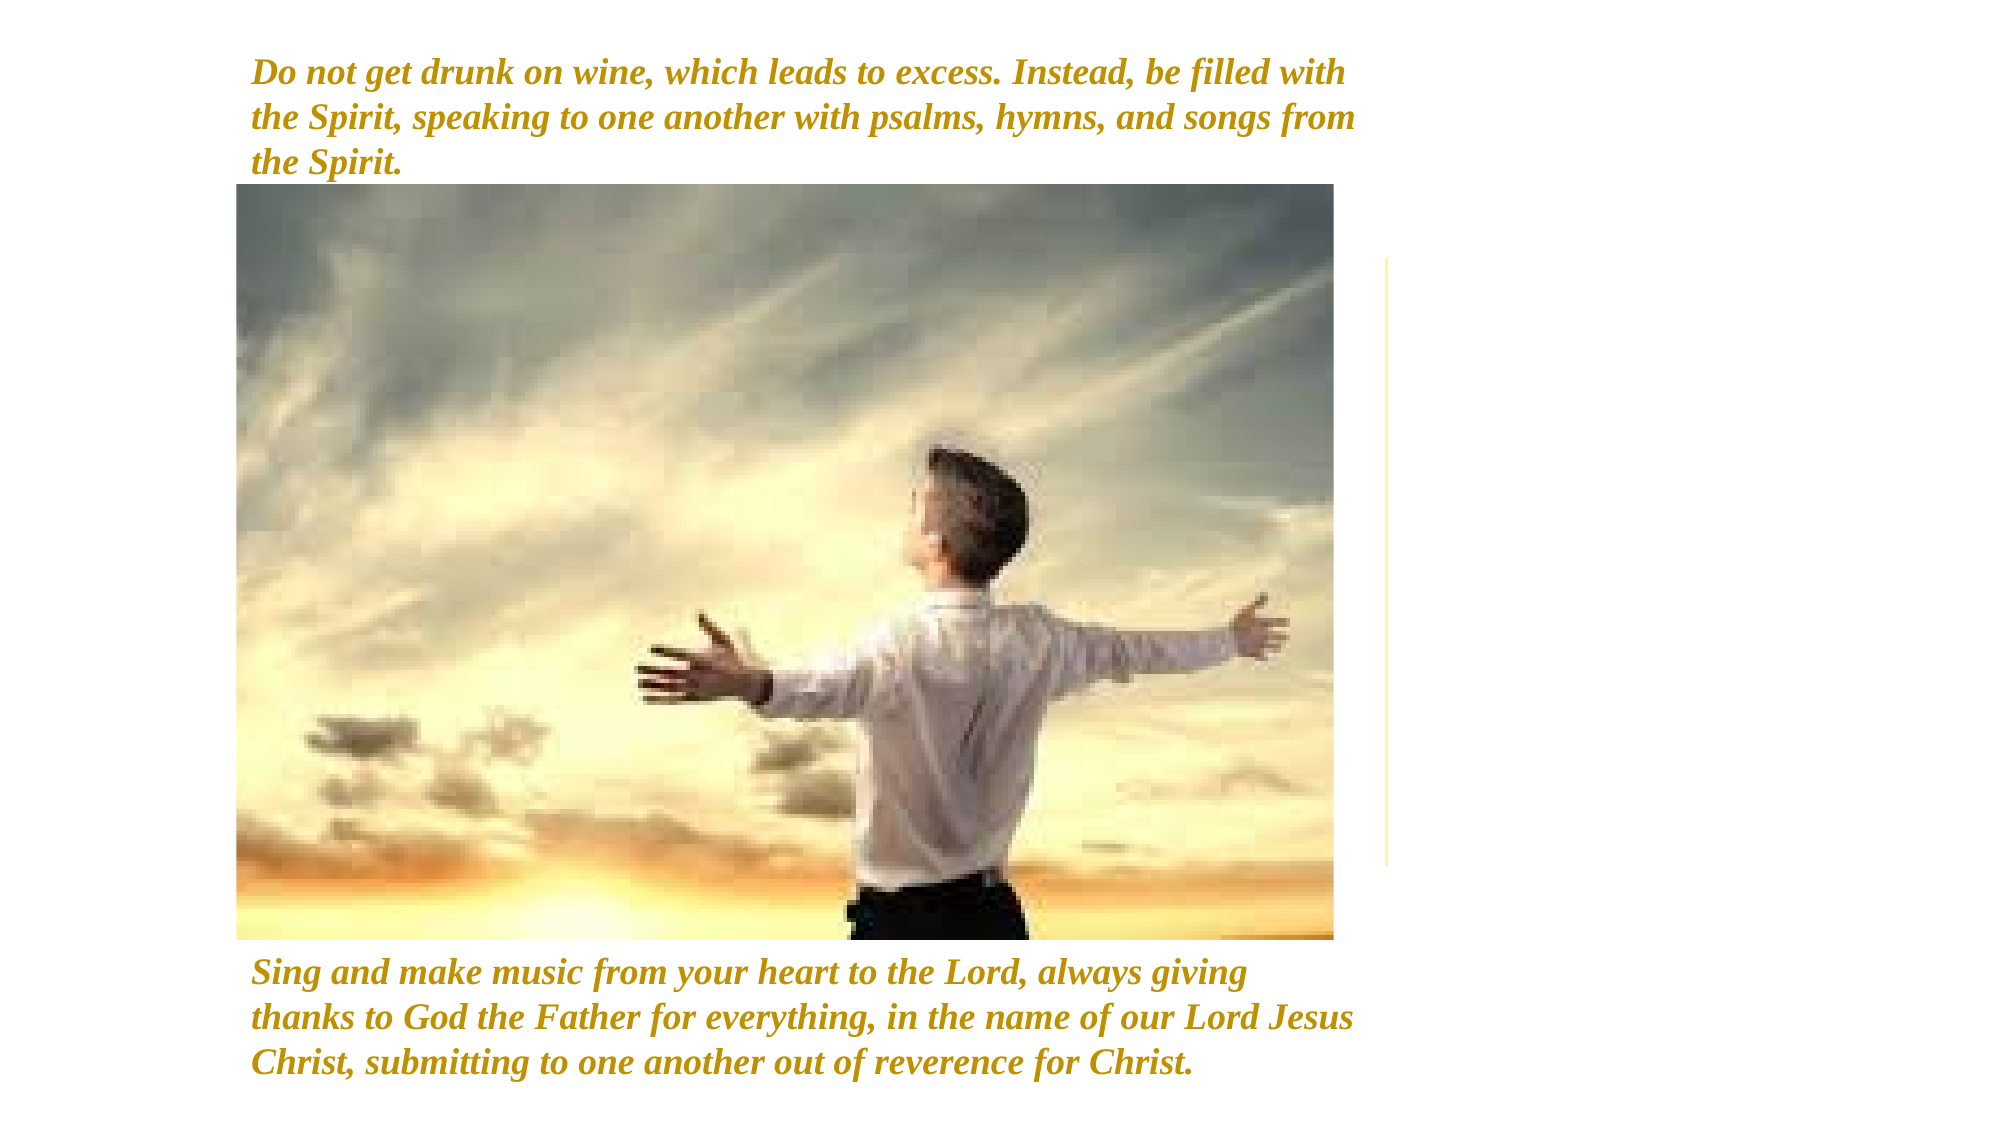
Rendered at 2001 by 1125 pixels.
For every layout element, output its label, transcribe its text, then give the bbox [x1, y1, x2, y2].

text_box Do not get drunk on wine, which leads to excess. Instead, be filled with the Spirit, speaking to one another with psalms, hymns, and songs from the Spirit. Sing and make music from your heart to the Lord, always giving thanks to God the Father for everything, in the name of our Lord Jesus Christ, submitting to one another out of reverence for Christ. [236, 39, 1411, 1090]
picture [236, 184, 1334, 940]
